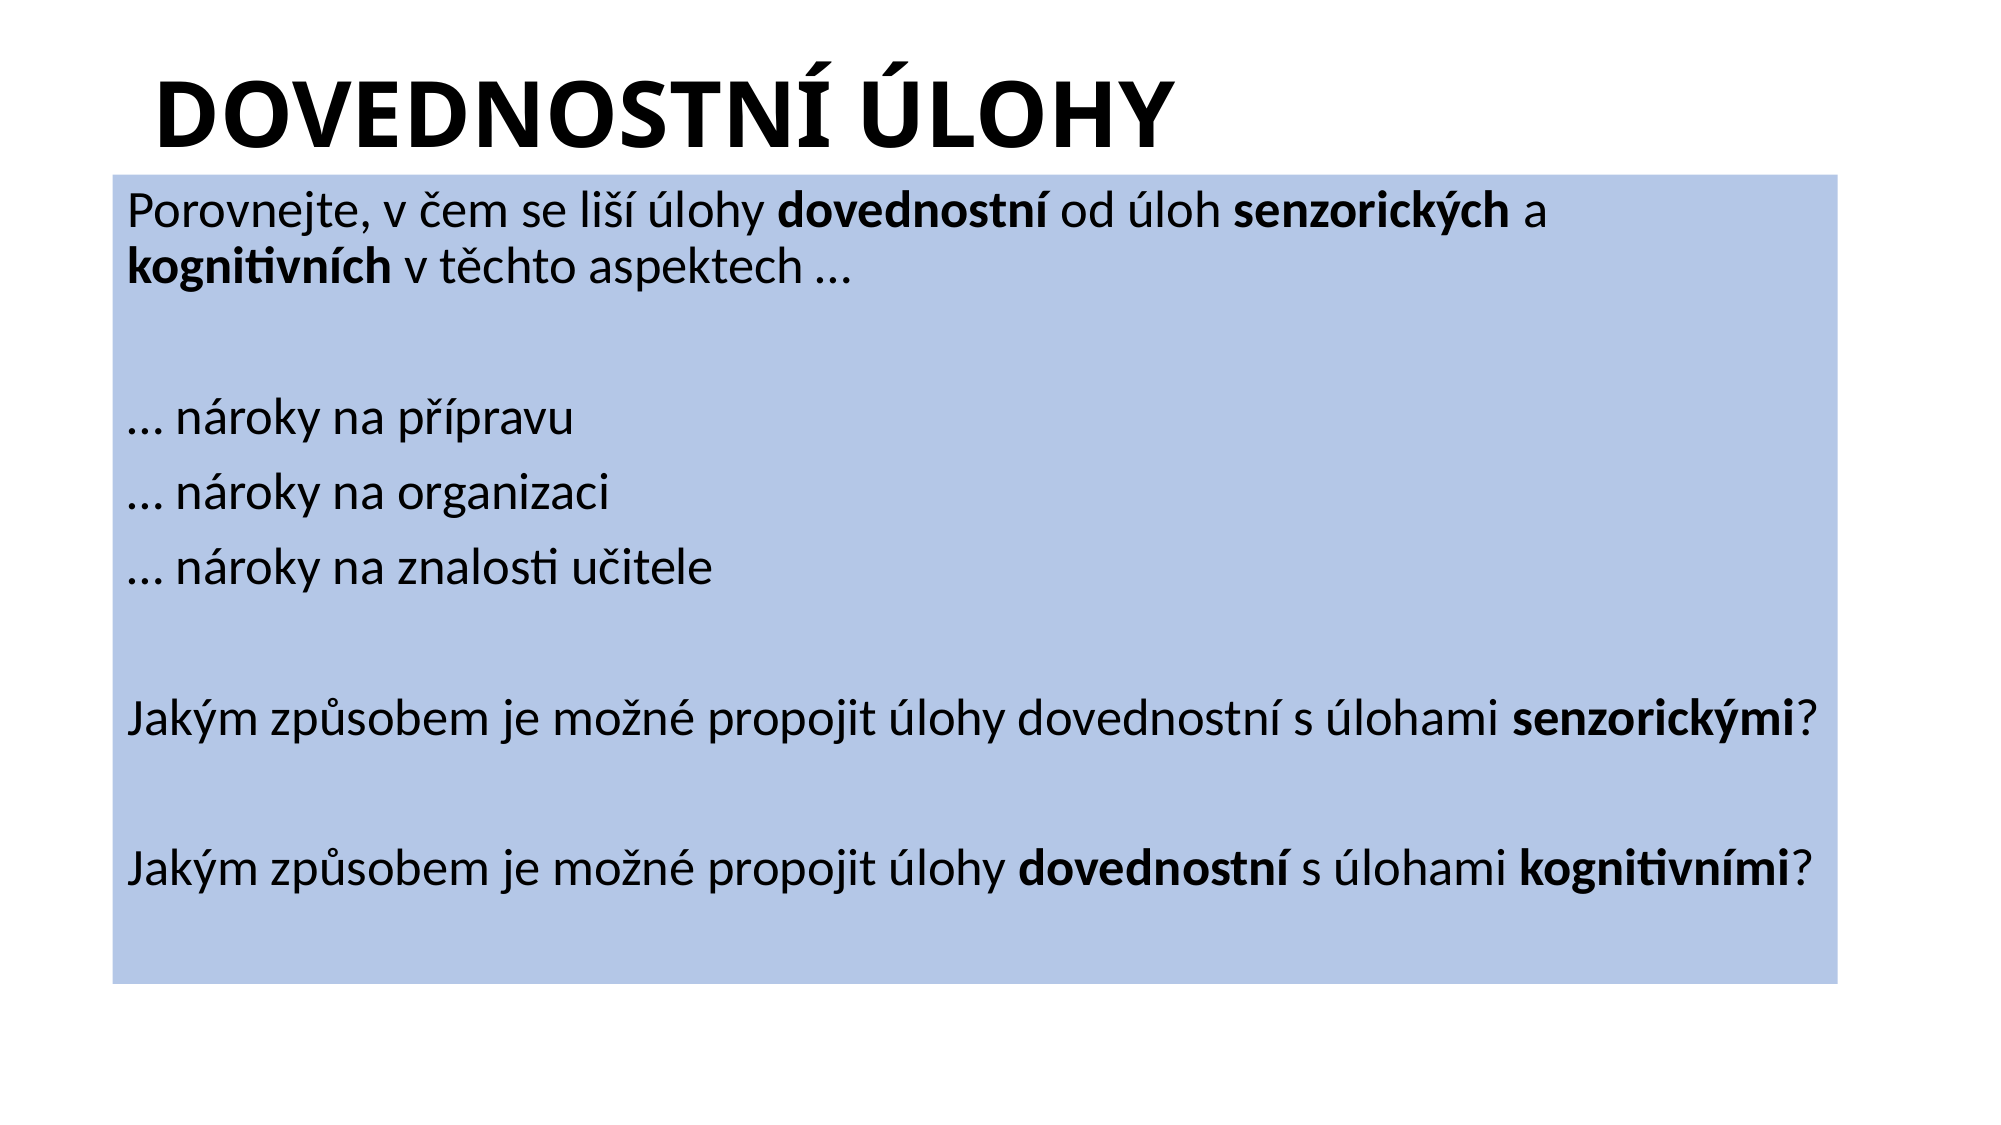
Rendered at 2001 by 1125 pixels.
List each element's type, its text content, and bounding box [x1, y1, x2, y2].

list Porovnejte, v čem se liší úlohy dovednostní od úloh senzorických a kognitivních v těchto aspektech … … nároky na přípravu … nároky na organizaci … nároky na znalosti učitele Jakým způsobem je možné propojit úlohy dovednostní s úlohami senzorickými? Jakým způsobem je možné propojit úlohy dovednostní s úlohami kognitivními? [112, 174, 1838, 984]
title DOVEDNOSTNÍ ÚLOHY [137, 59, 1863, 175]
